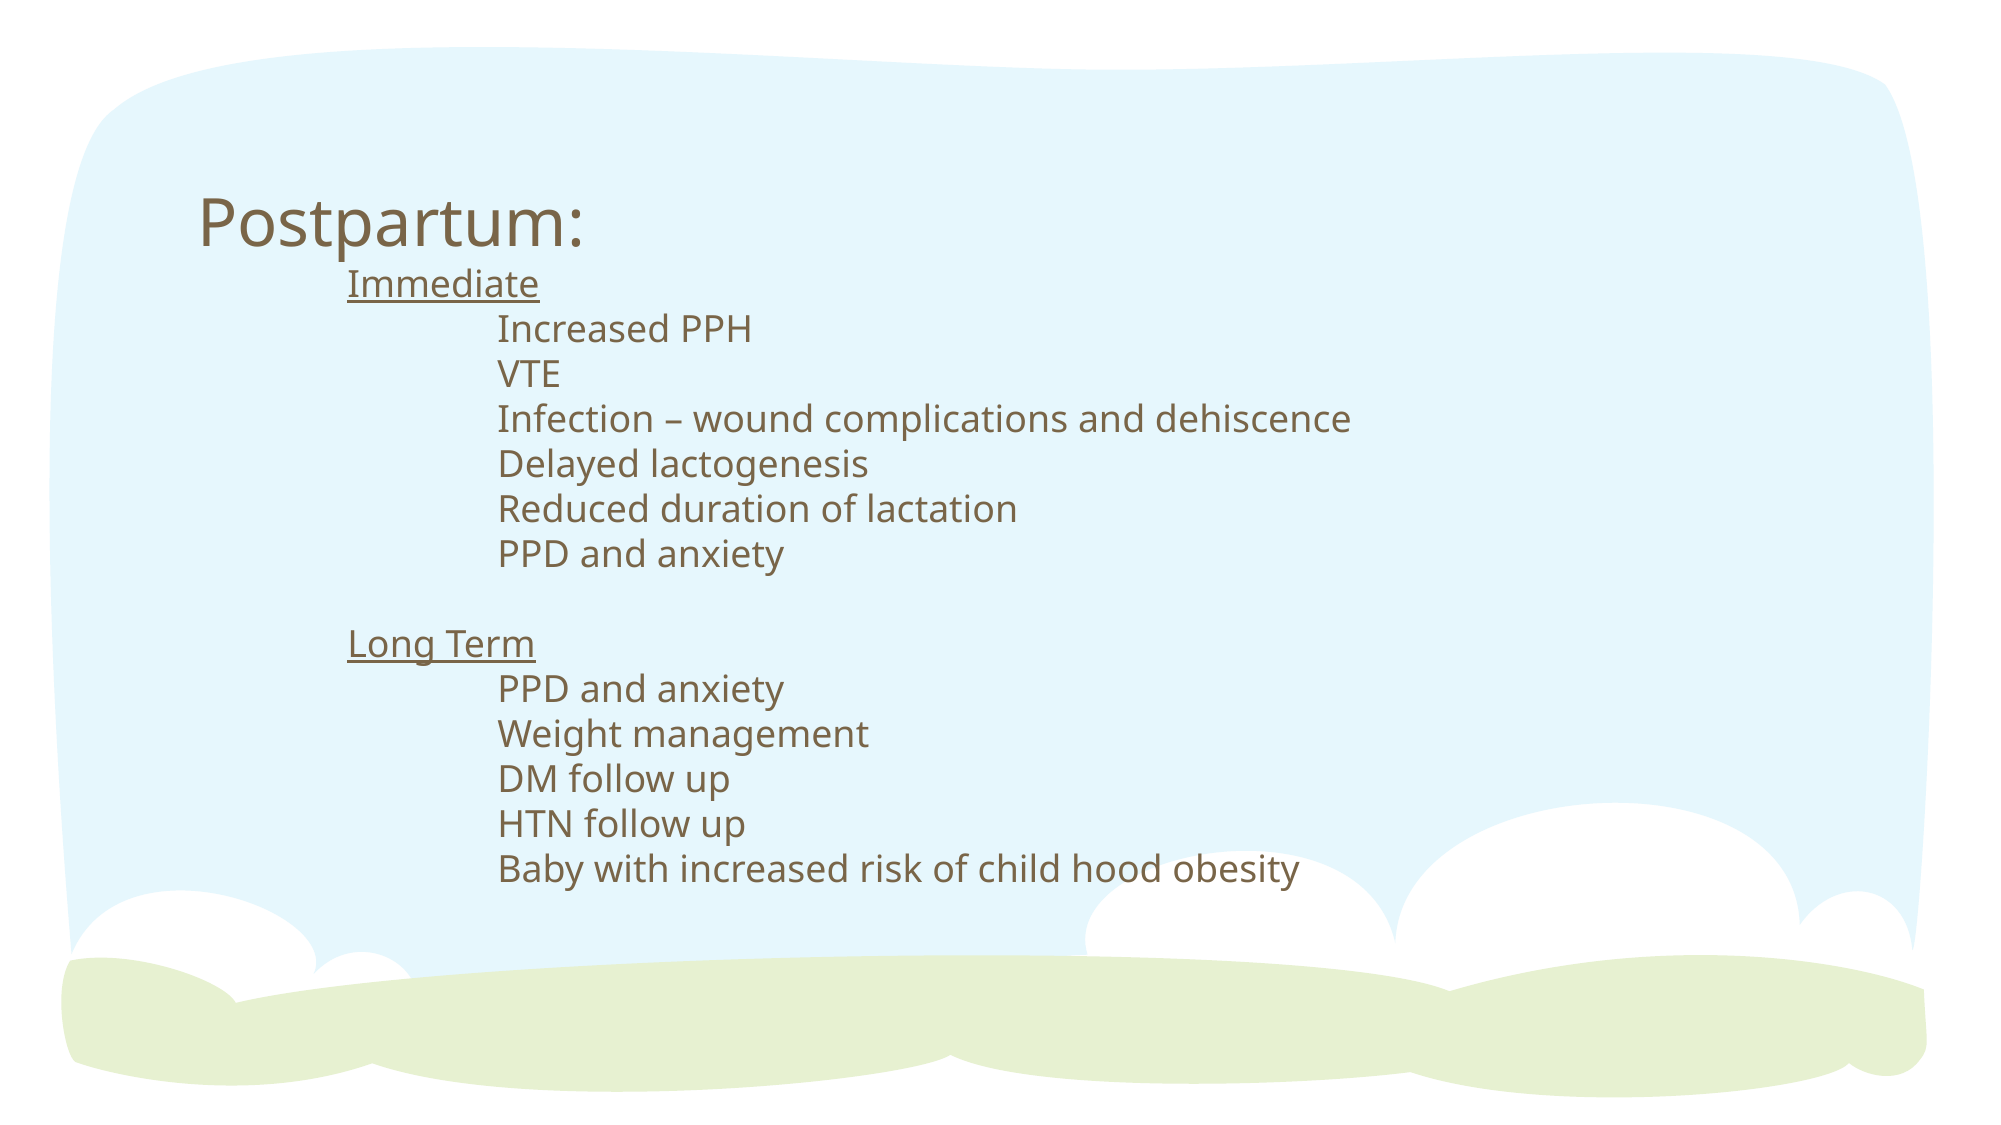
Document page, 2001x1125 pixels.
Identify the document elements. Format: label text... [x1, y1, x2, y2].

text_box Postpartum: Immediate Increased PPH VTE Infection – wound complications and dehiscence Delayed lactogenesis Reduced duration of lactation PPD and anxiety Long Term PPD and anxiety Weight management DM follow up HTN follow up Baby with increased risk of child hood obesity [182, 172, 1695, 1032]
